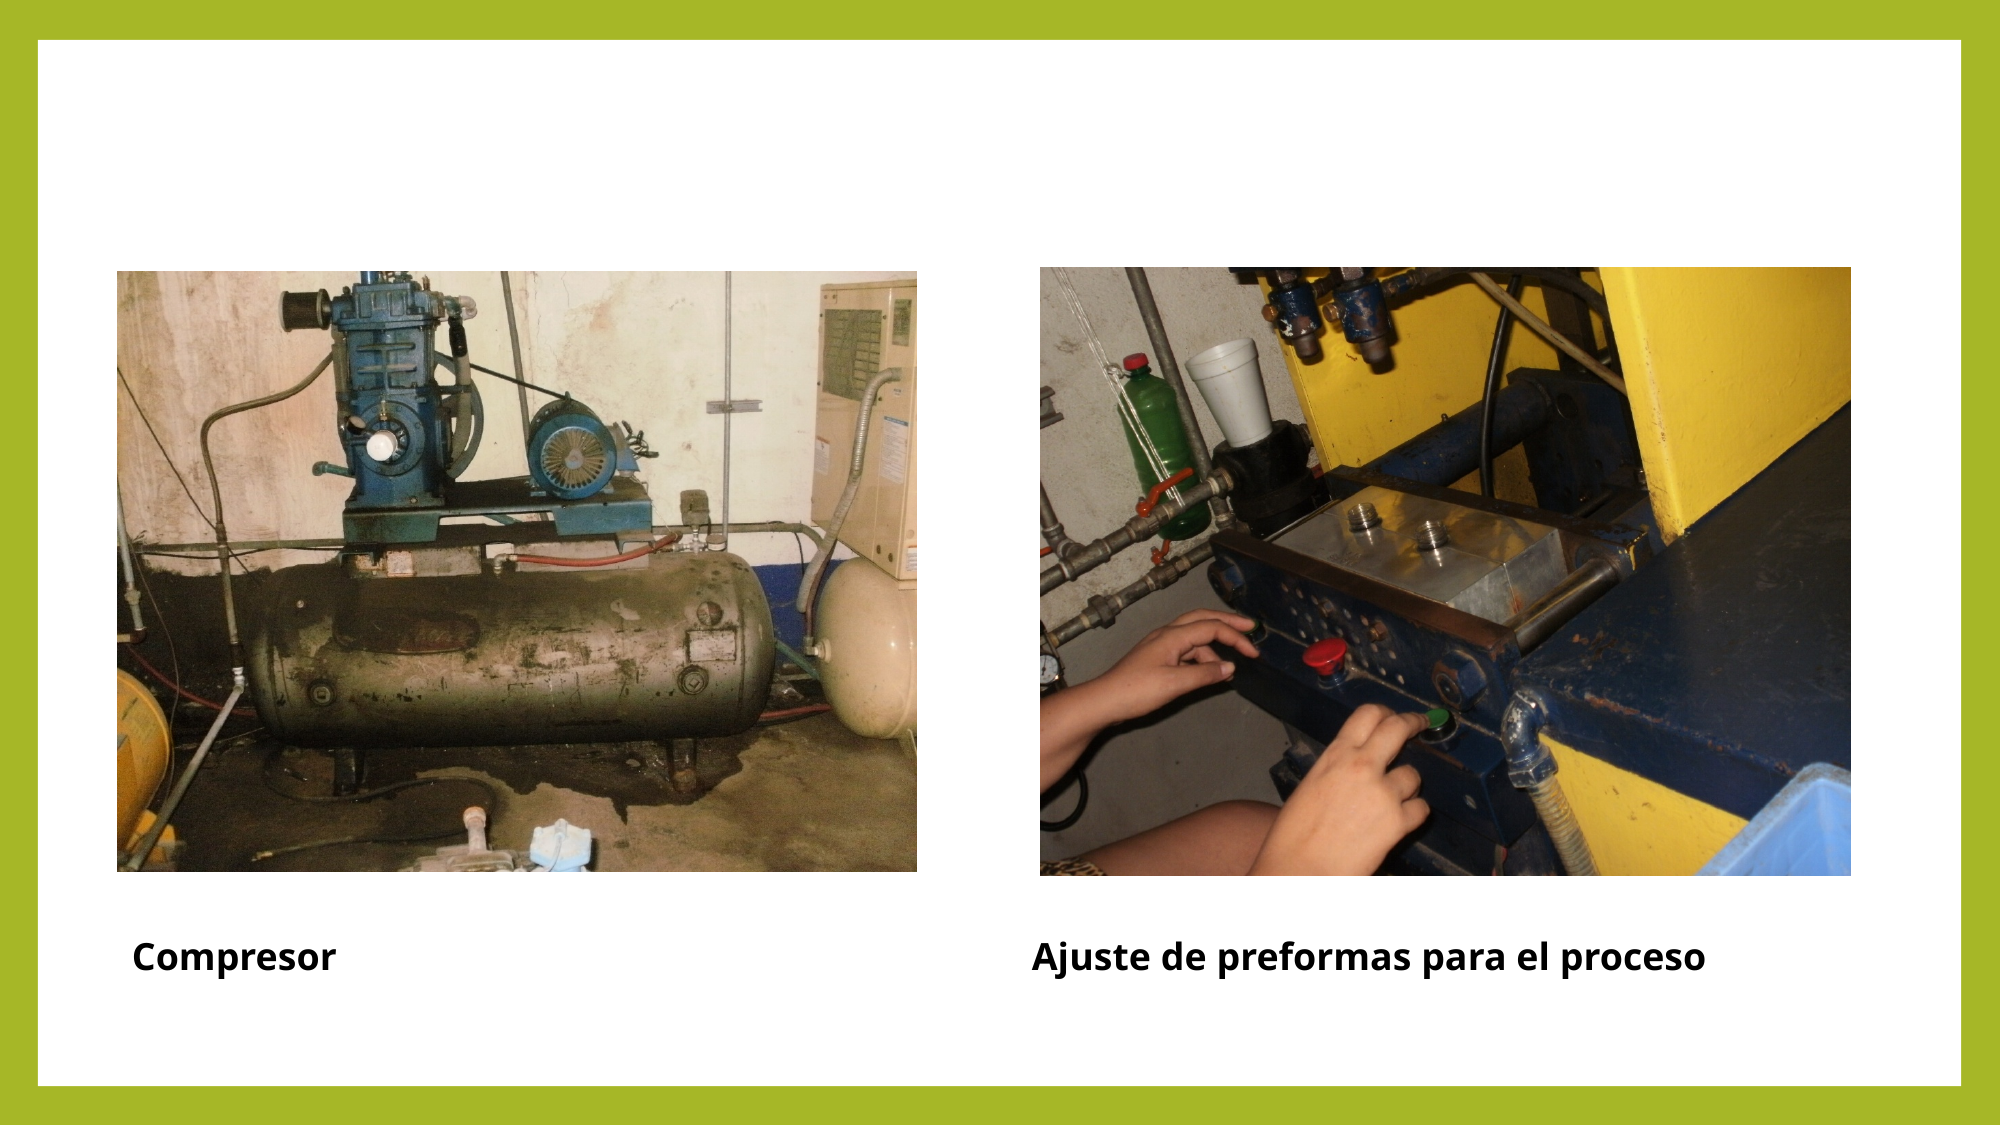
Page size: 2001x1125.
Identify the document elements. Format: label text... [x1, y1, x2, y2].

text_box Compresor Ajuste de preformas para el proceso [117, 925, 1883, 986]
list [116, 271, 917, 872]
picture [1040, 267, 1851, 876]
